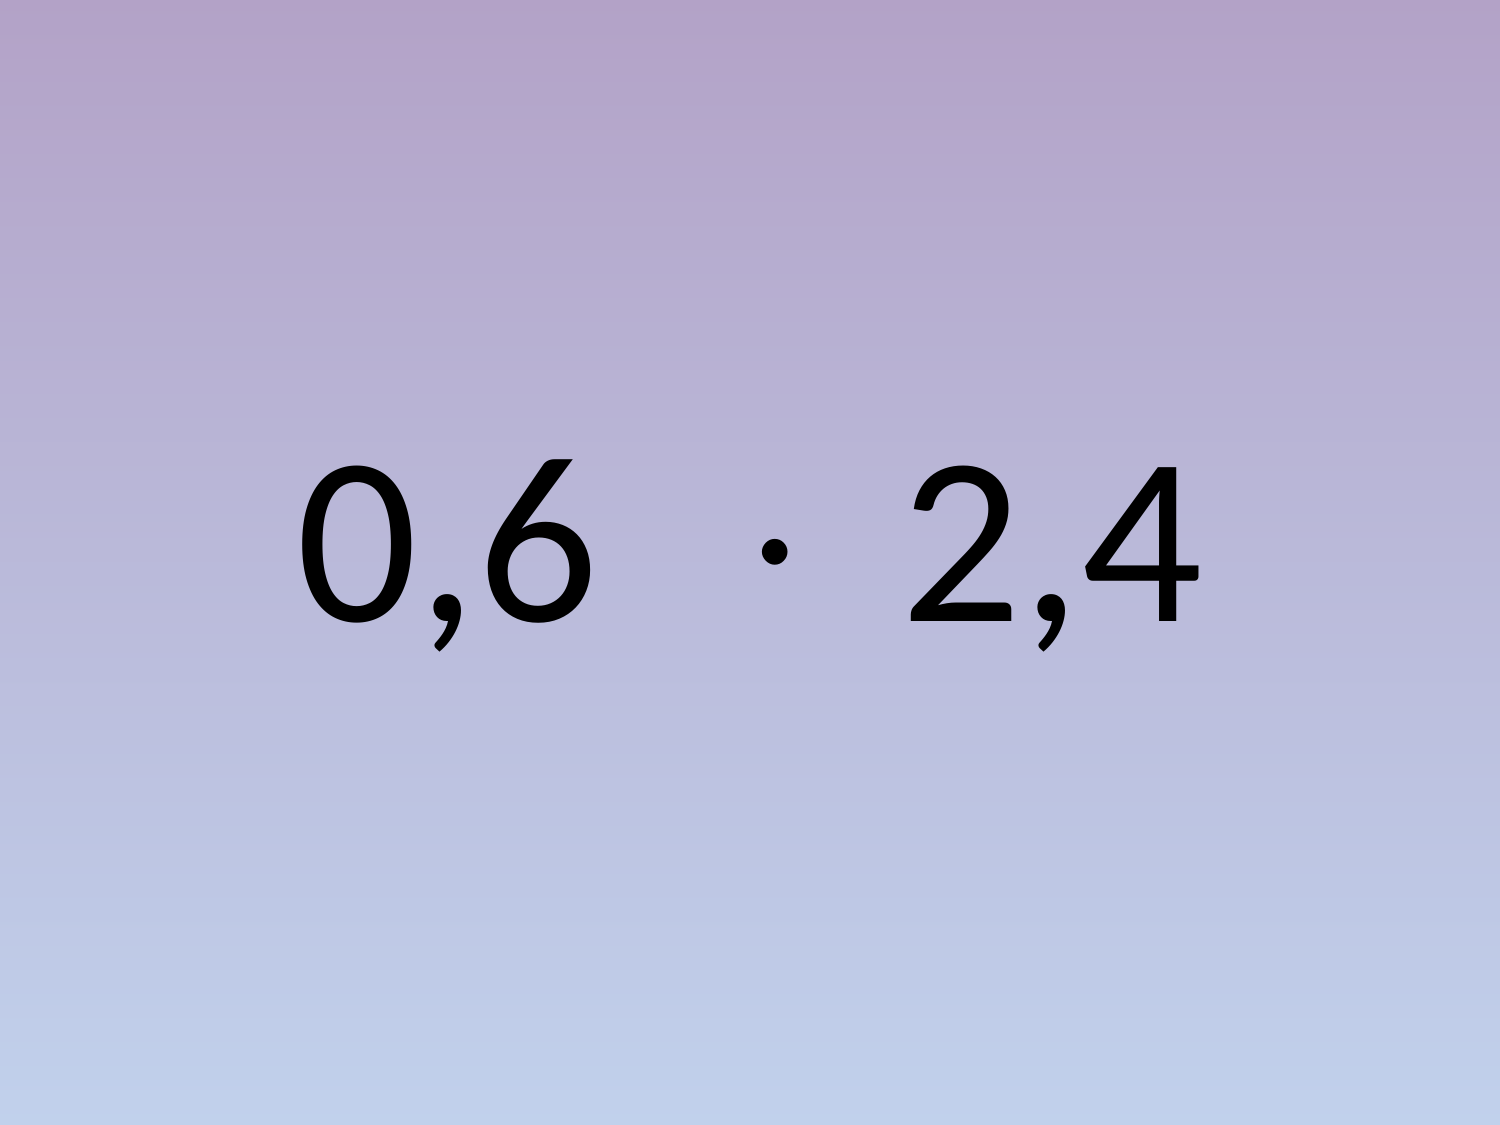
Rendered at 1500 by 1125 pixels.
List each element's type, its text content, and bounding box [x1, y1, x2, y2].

text_box 0,6  2,4 [281, 374, 1218, 678]
